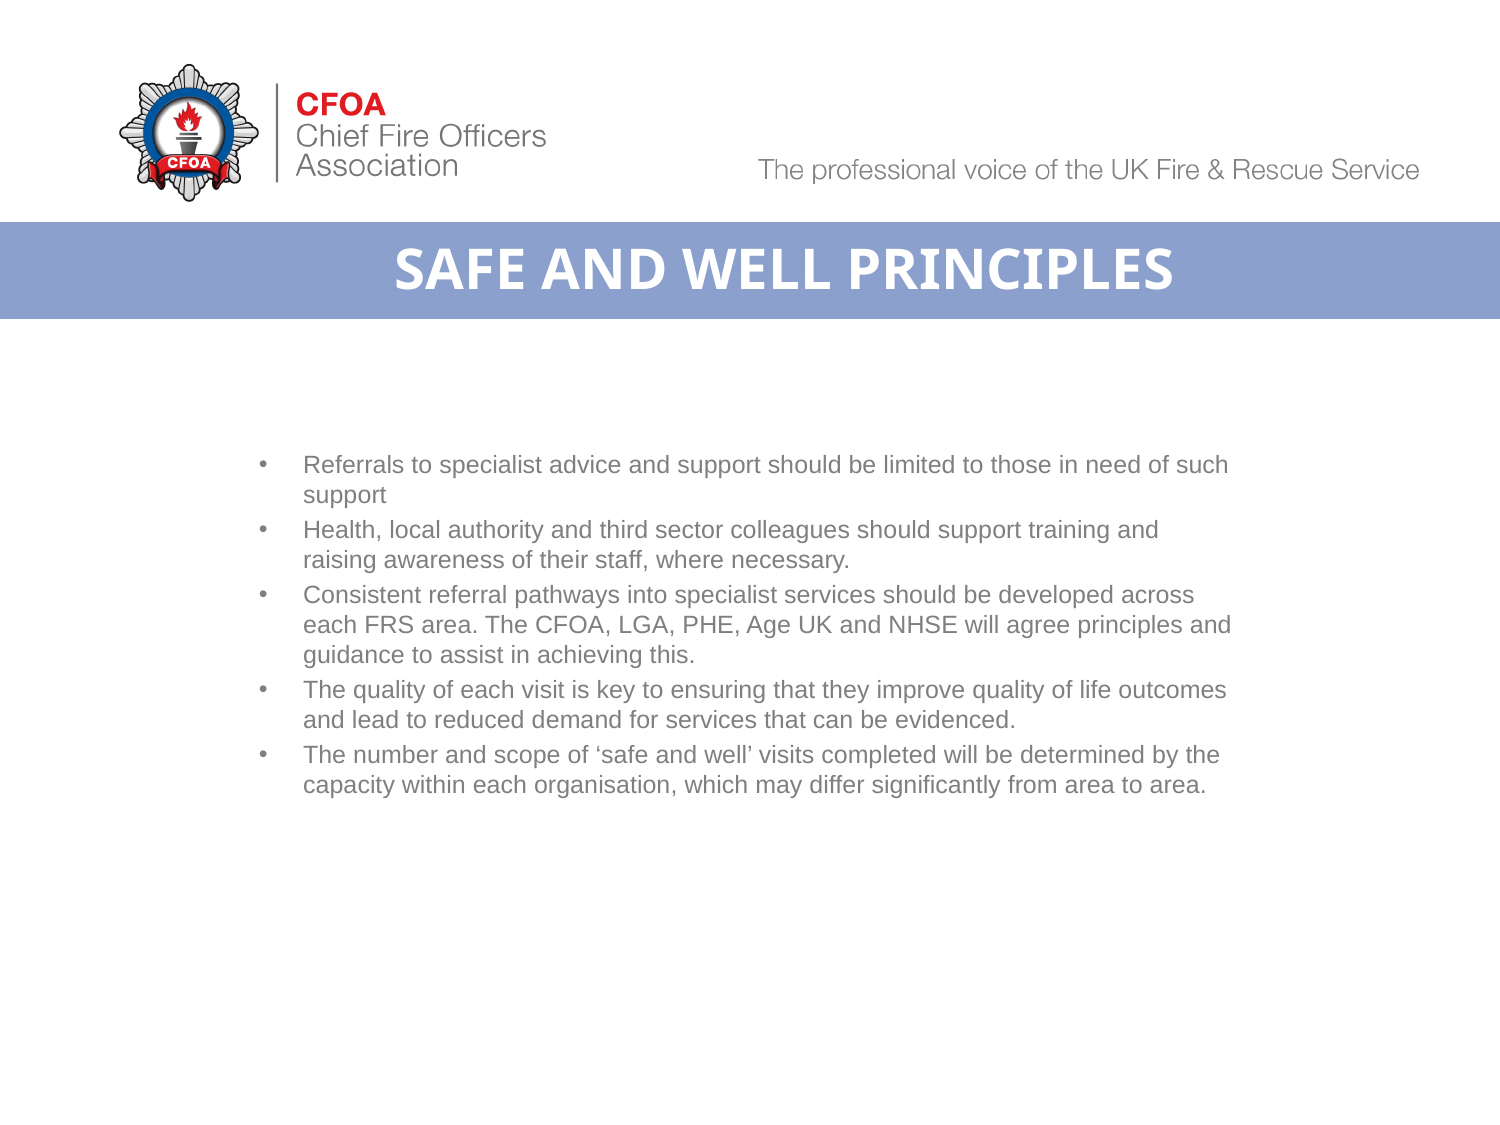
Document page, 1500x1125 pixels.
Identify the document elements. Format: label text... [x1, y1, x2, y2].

text_box Referrals to specialist advice and support should be limited to those in need of such support Health, local authority and third sector colleagues should support training and raising awareness of their staff, where necessary. Consistent referral pathways into specialist services should be developed across each FRS area. The CFOA, LGA, PHE, Age UK and NHSE will agree principles and guidance to assist in achieving this. The quality of each visit is key to ensuring that they improve quality of life outcomes and lead to reduced demand for services that can be evidenced. The number and scope of ‘safe and well’ visits completed will be determined by the capacity within each organisation, which may differ significantly from area to area. [243, 441, 1257, 893]
title Safe and Well Principles [268, 210, 1301, 323]
picture [0, 0, 1500, 1125]
